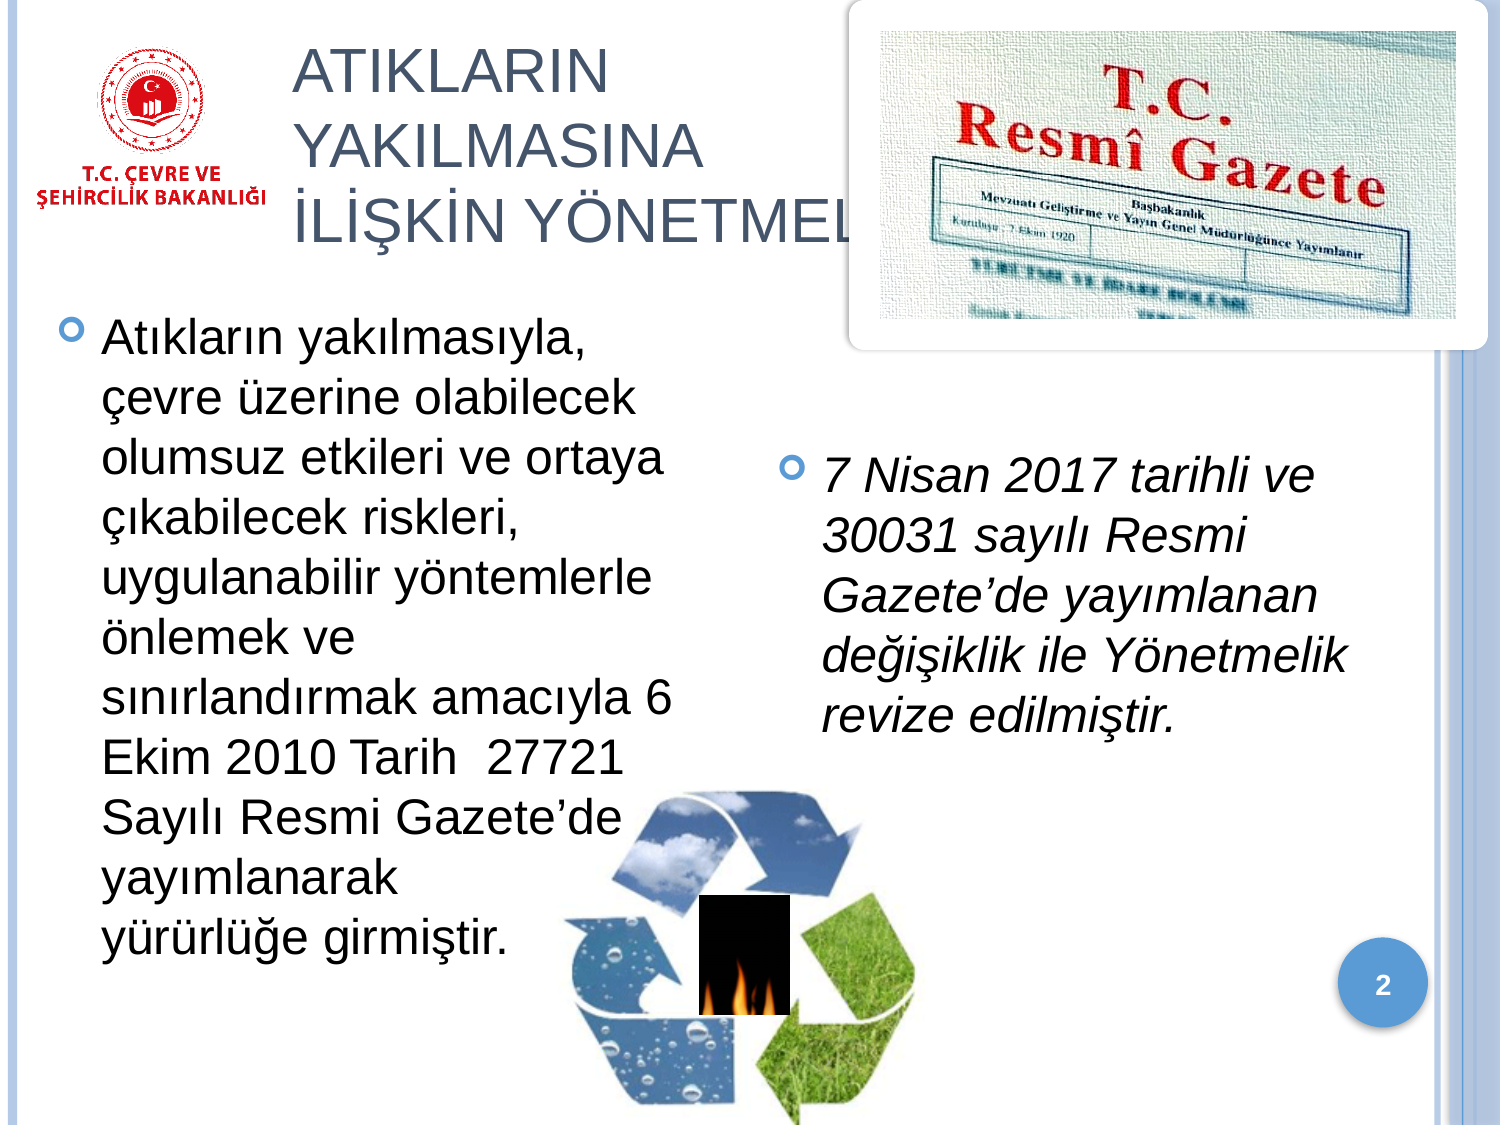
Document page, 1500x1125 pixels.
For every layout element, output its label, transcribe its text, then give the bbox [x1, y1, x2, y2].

list Atıkların yakılmasıyla, çevre üzerine olabilecek olumsuz etkileri ve ortaya çıkabilecek riskleri, uygulanabilir yöntemlerle önlemek ve sınırlandırmak amacıyla 6 Ekim 2010 Tarih 27721 Sayılı Resmi Gazete’de yayımlanarak yürürlüğe girmiştir. [41, 296, 691, 1047]
title ATIKLARIN YAKILMASINA İLİŞKİN YÖNETMELİK [277, 0, 850, 263]
picture [37, 45, 265, 209]
list 7 Nisan 2017 tarihli ve 30031 sayılı Resmi Gazete’de yayımlanan değişiklik ile Yönetmelik revize edilmiştir. [761, 435, 1412, 811]
picture [879, 30, 1457, 320]
slide_number 2 [1333, 940, 1434, 1027]
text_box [548, 755, 941, 1125]
